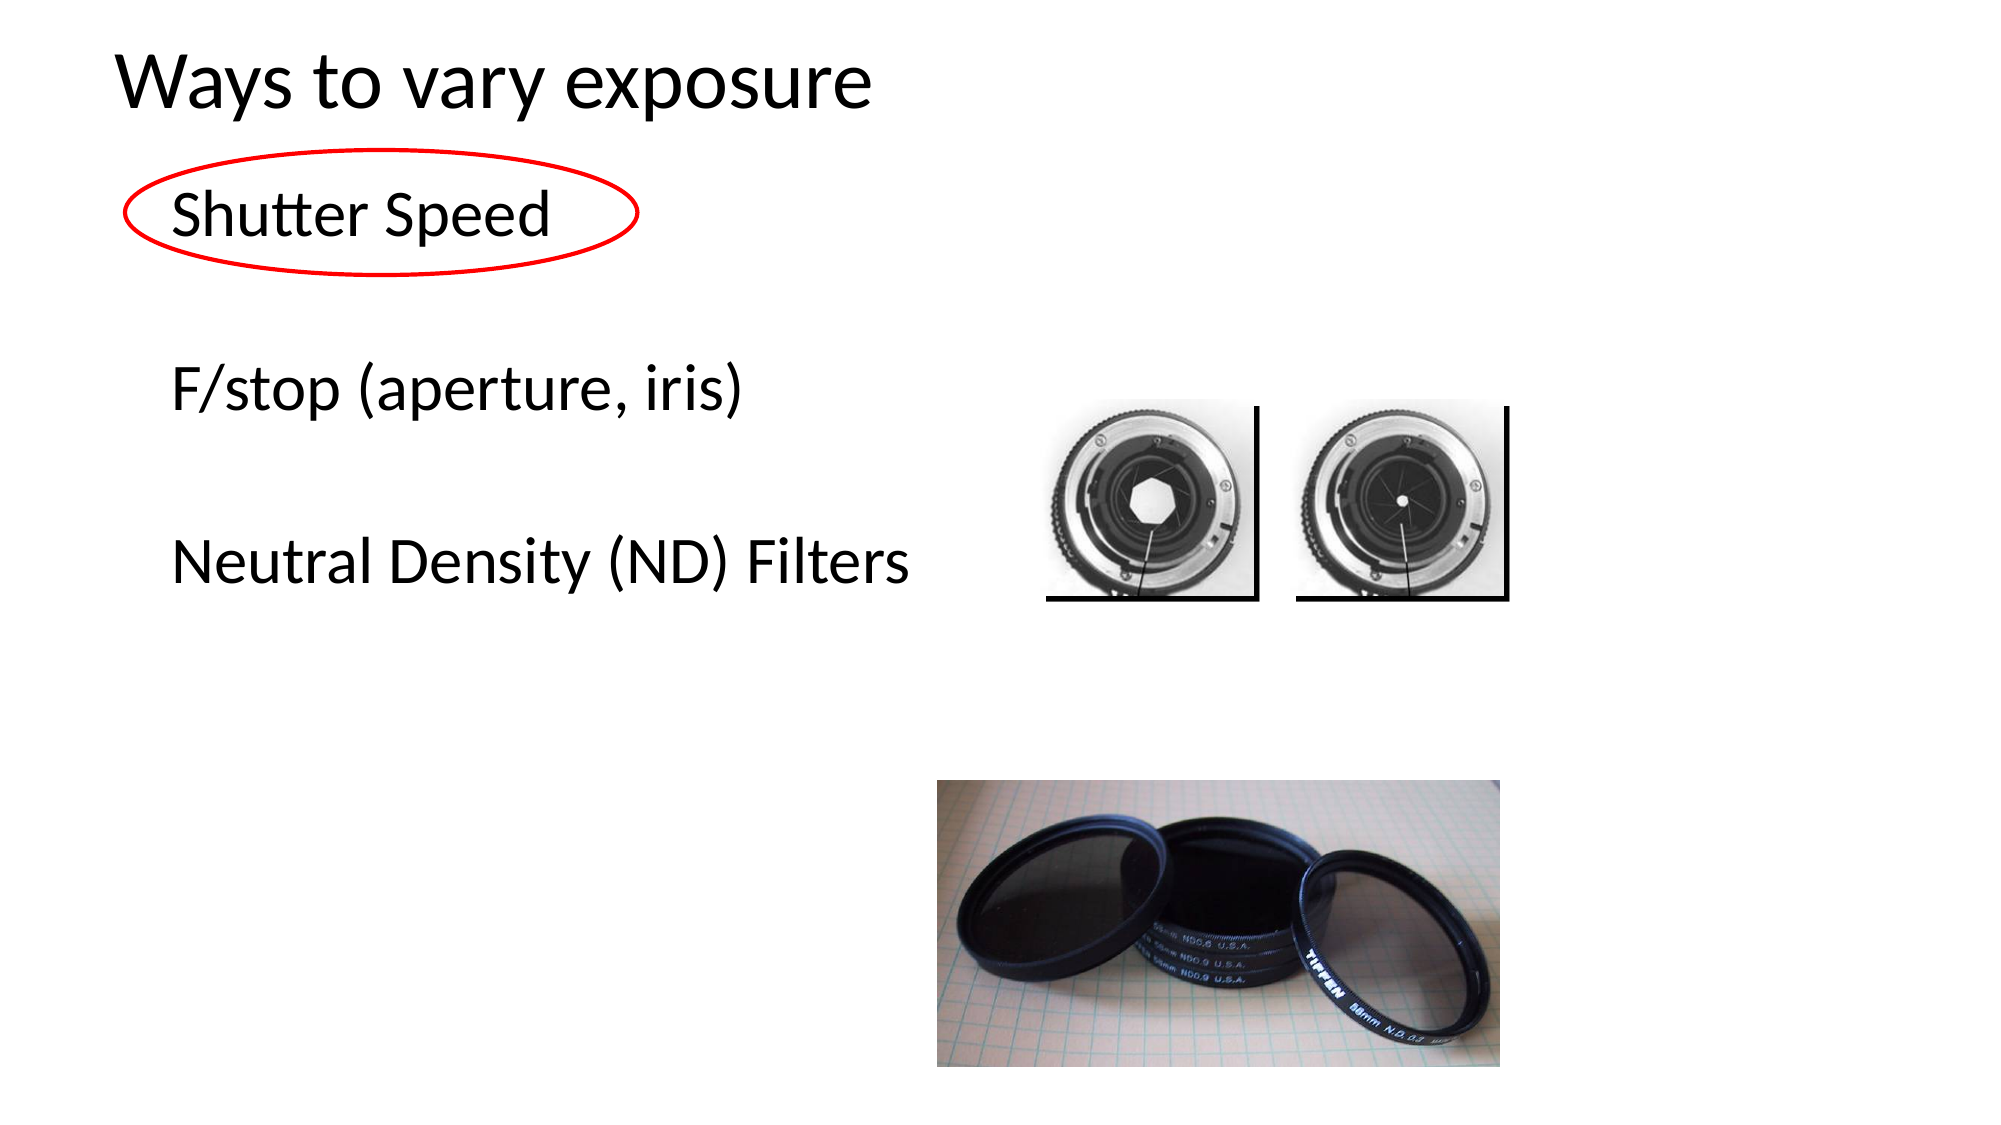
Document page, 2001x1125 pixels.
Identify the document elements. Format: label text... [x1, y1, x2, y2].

picture [937, 780, 1501, 1067]
list Shutter Speed F/stop (aperture, iris) Neutral Density (ND) Filters [99, 162, 1901, 1006]
title Ways to vary exposure [99, 0, 1901, 151]
text_box [122, 147, 640, 278]
picture [1290, 399, 1504, 596]
picture [1040, 399, 1254, 596]
